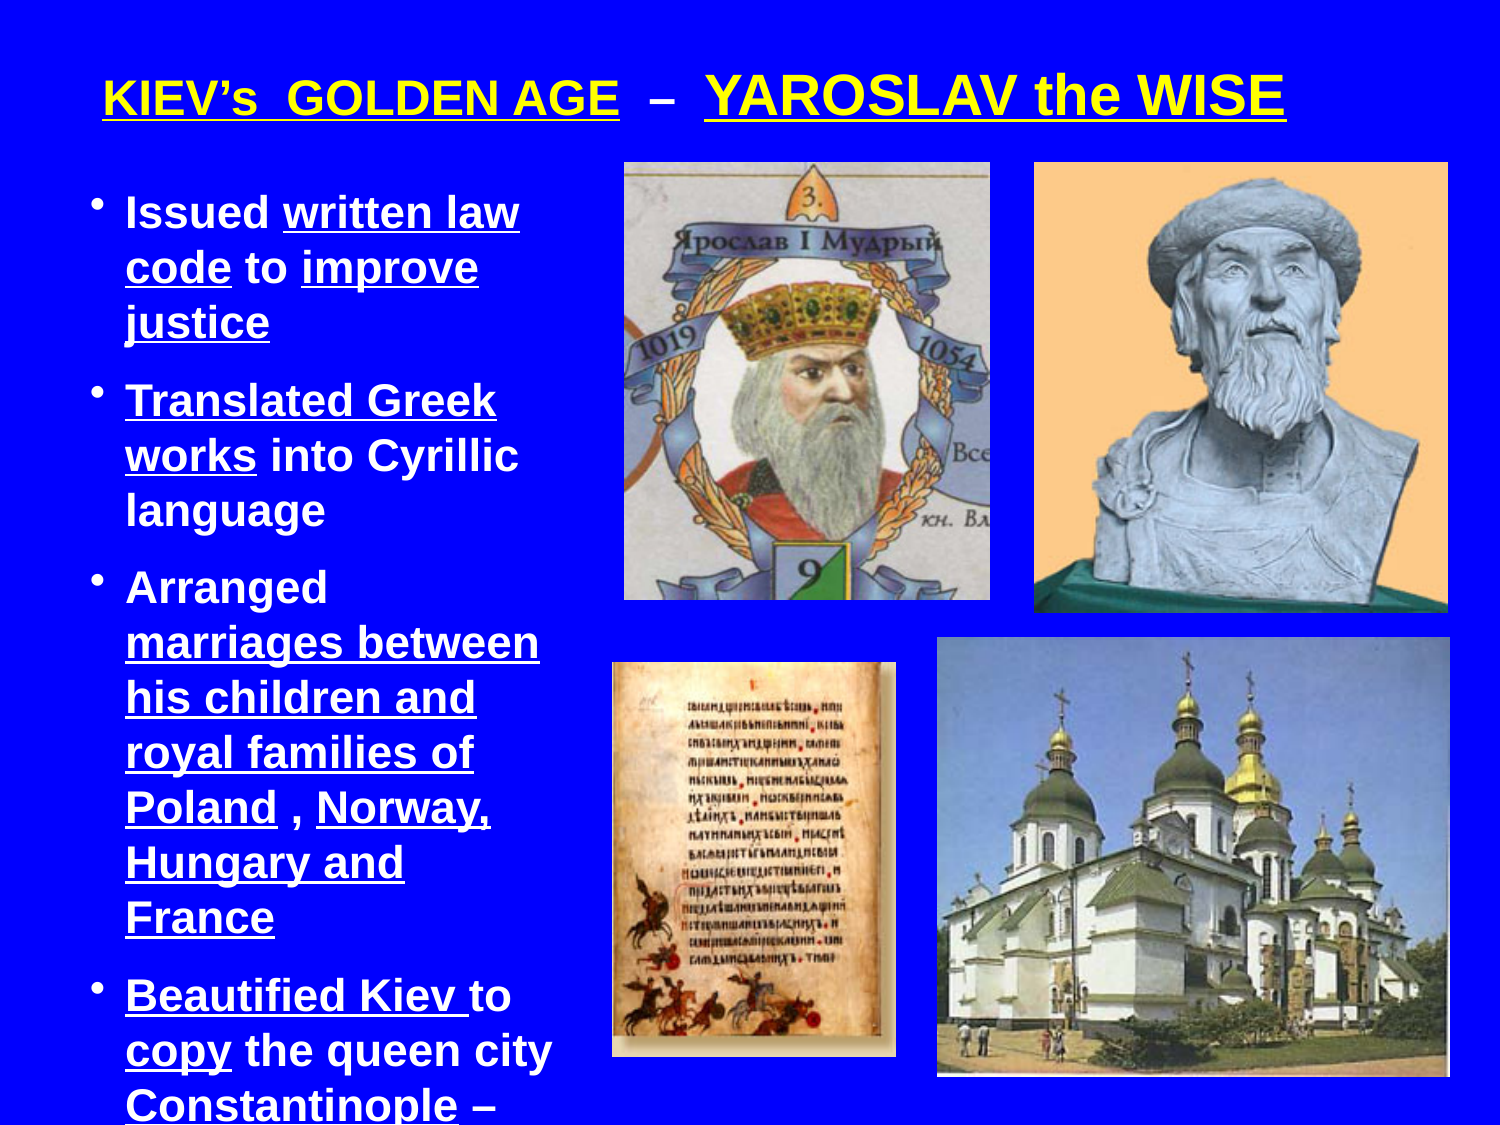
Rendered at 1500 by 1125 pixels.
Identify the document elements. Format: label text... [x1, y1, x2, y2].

picture [937, 637, 1451, 1077]
text_box Issued written law code to improve justice Translated Greek works into Cyrillic language Arranged marriages between his children and royal families of Poland , Norway, Hungary and France Beautified Kiev to copy the queen city Constantinople – built Saint Sophia [75, 174, 575, 1125]
picture [1034, 162, 1449, 613]
picture [612, 662, 896, 1057]
picture [624, 162, 991, 601]
text_box KIEV’s GOLDEN AGE – YAROSLAV the WISE [87, 50, 1388, 135]
